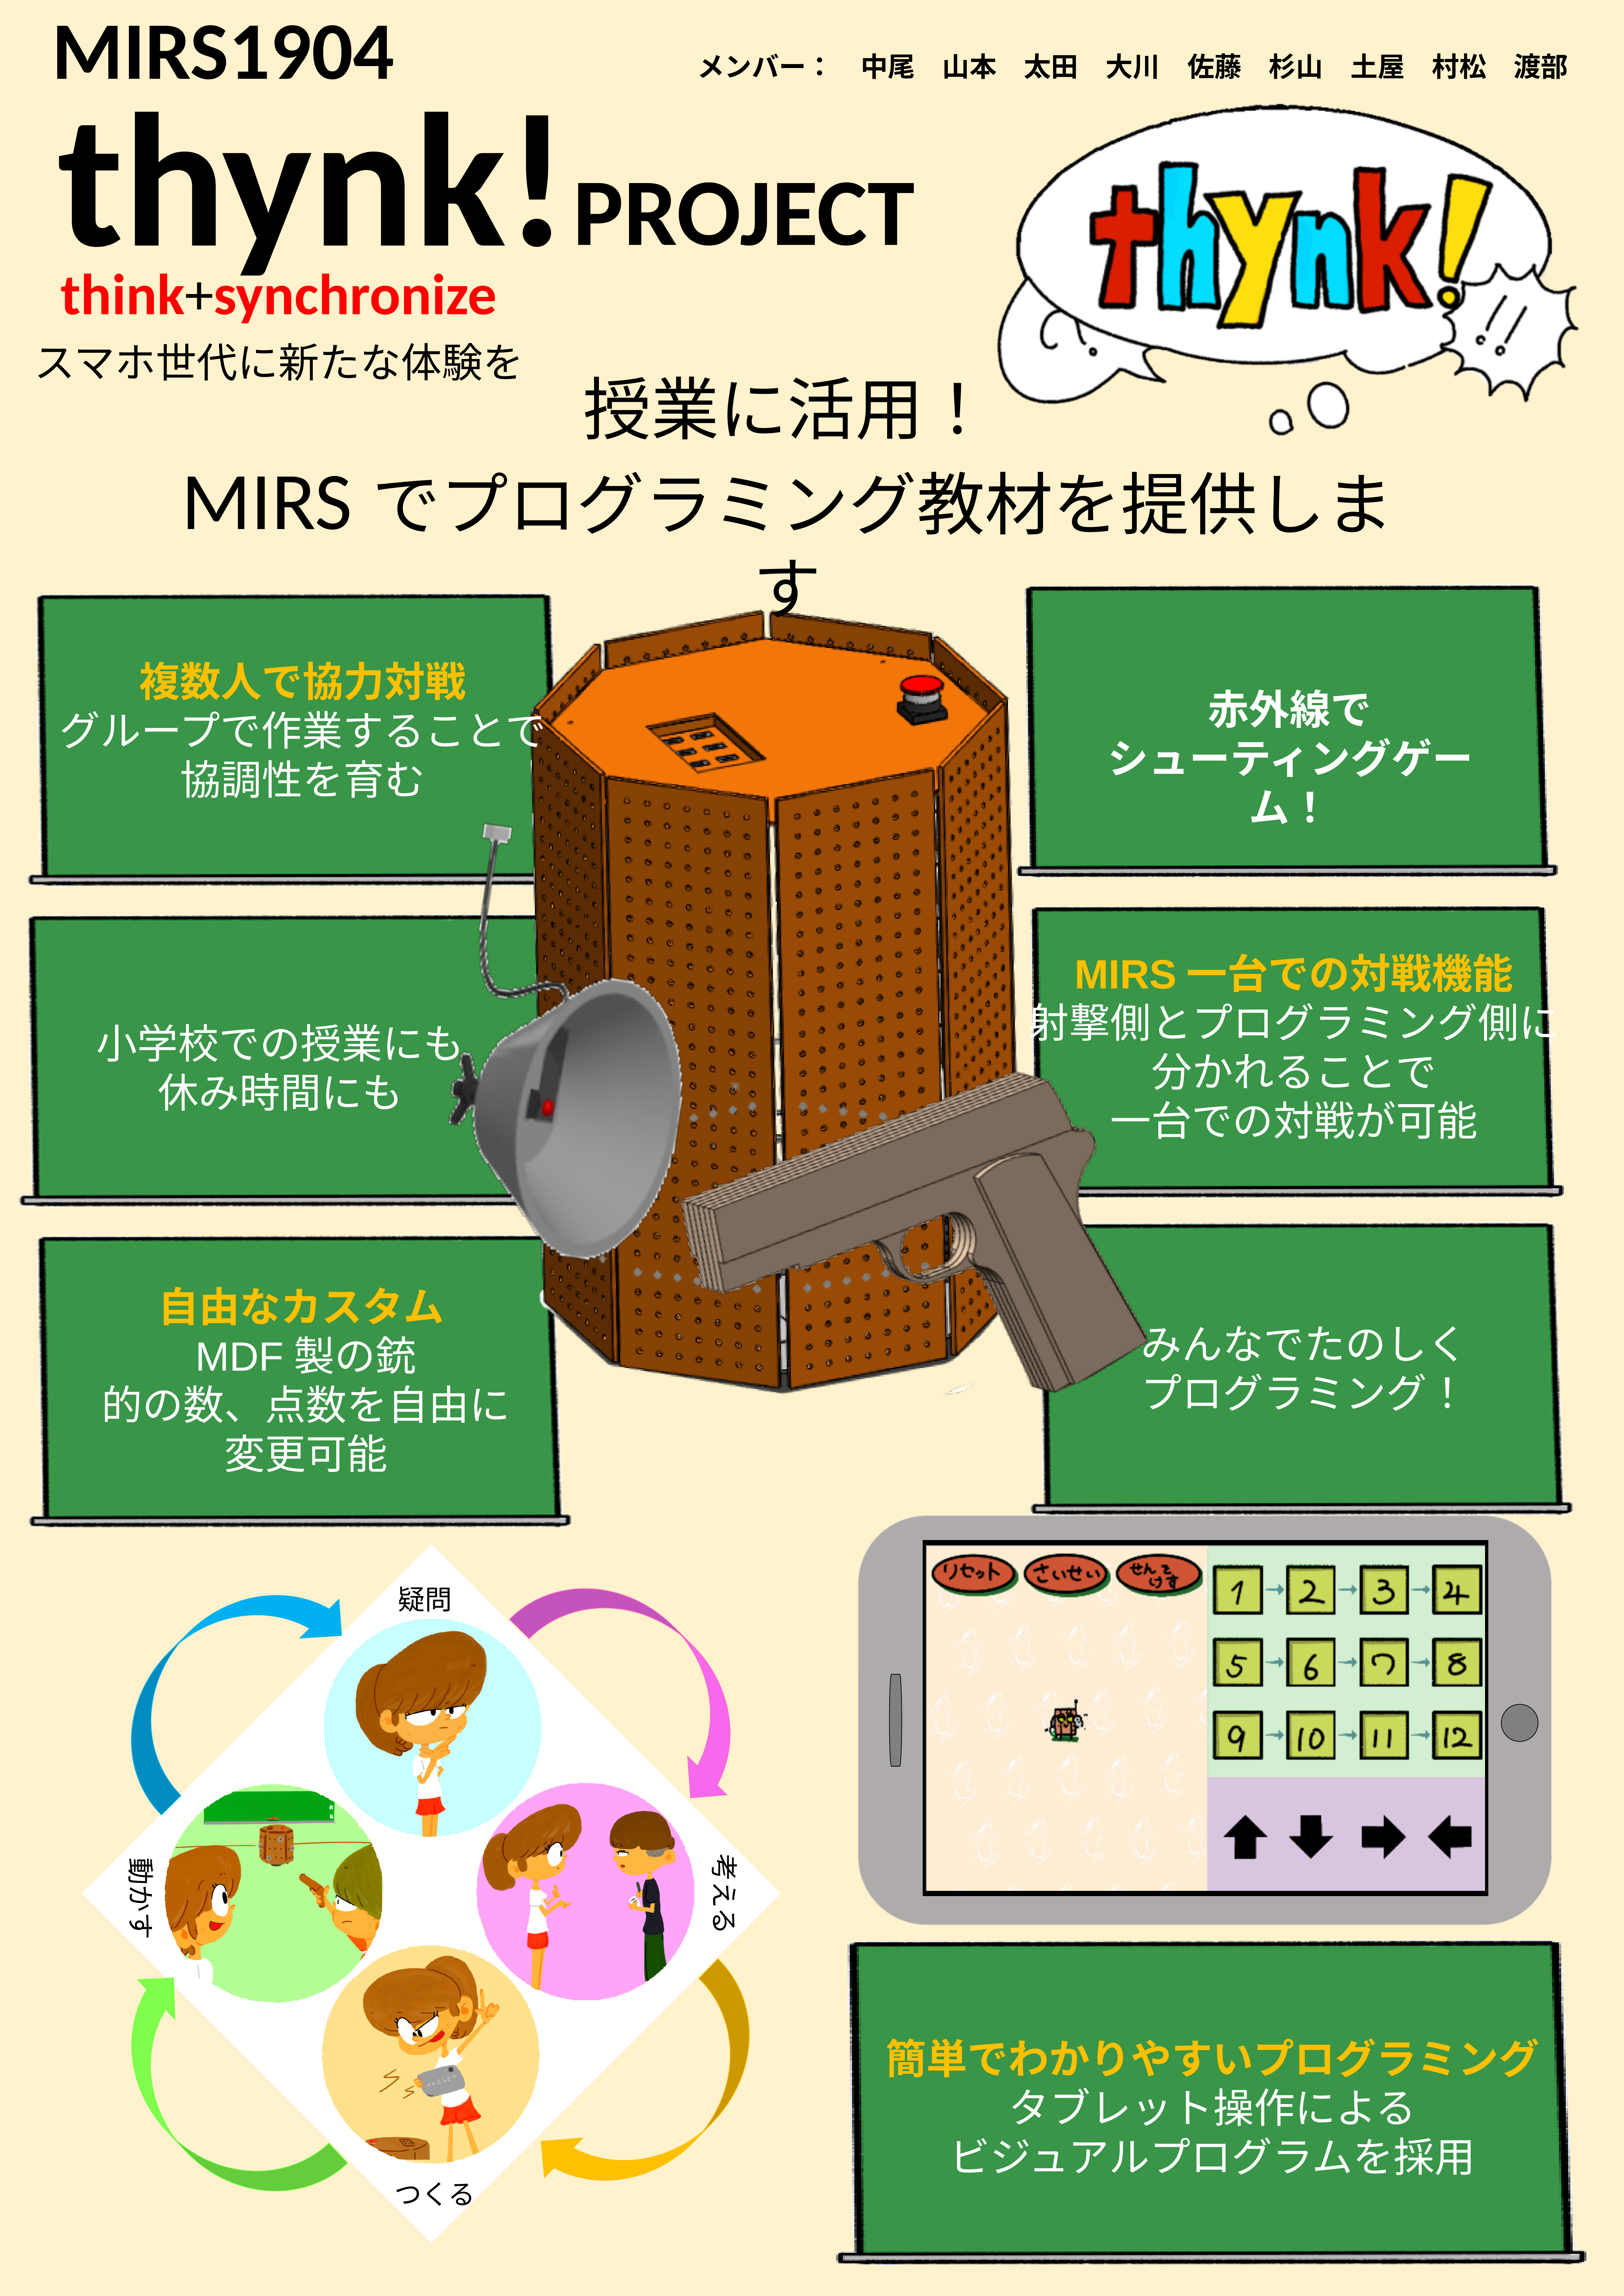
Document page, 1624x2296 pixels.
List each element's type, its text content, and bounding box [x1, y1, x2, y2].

picture [926, 1545, 1485, 1891]
text_box [1501, 1704, 1539, 1742]
text_box think+synchronize [44, 286, 514, 328]
text_box メンバー： 中尾 山本 太田 大川 佐藤 杉山 土屋 村松 渡部 [682, 47, 1584, 85]
text_box [923, 1540, 1488, 1896]
picture [928, 69, 1621, 456]
picture [820, 1926, 1600, 2278]
text_box MIRS1904 [44, 0, 402, 52]
text_box thynk! [22, 52, 604, 286]
text_box [858, 1515, 1552, 1925]
picture [8, 555, 1582, 2268]
text_box 授業に活用！ MIRSでプログラミング教材を提供します [144, 363, 1431, 580]
text_box [889, 1674, 902, 1767]
text_box スマホ世代に新たな体験を [0, 334, 634, 388]
text_box PROJECT [604, 147, 928, 266]
